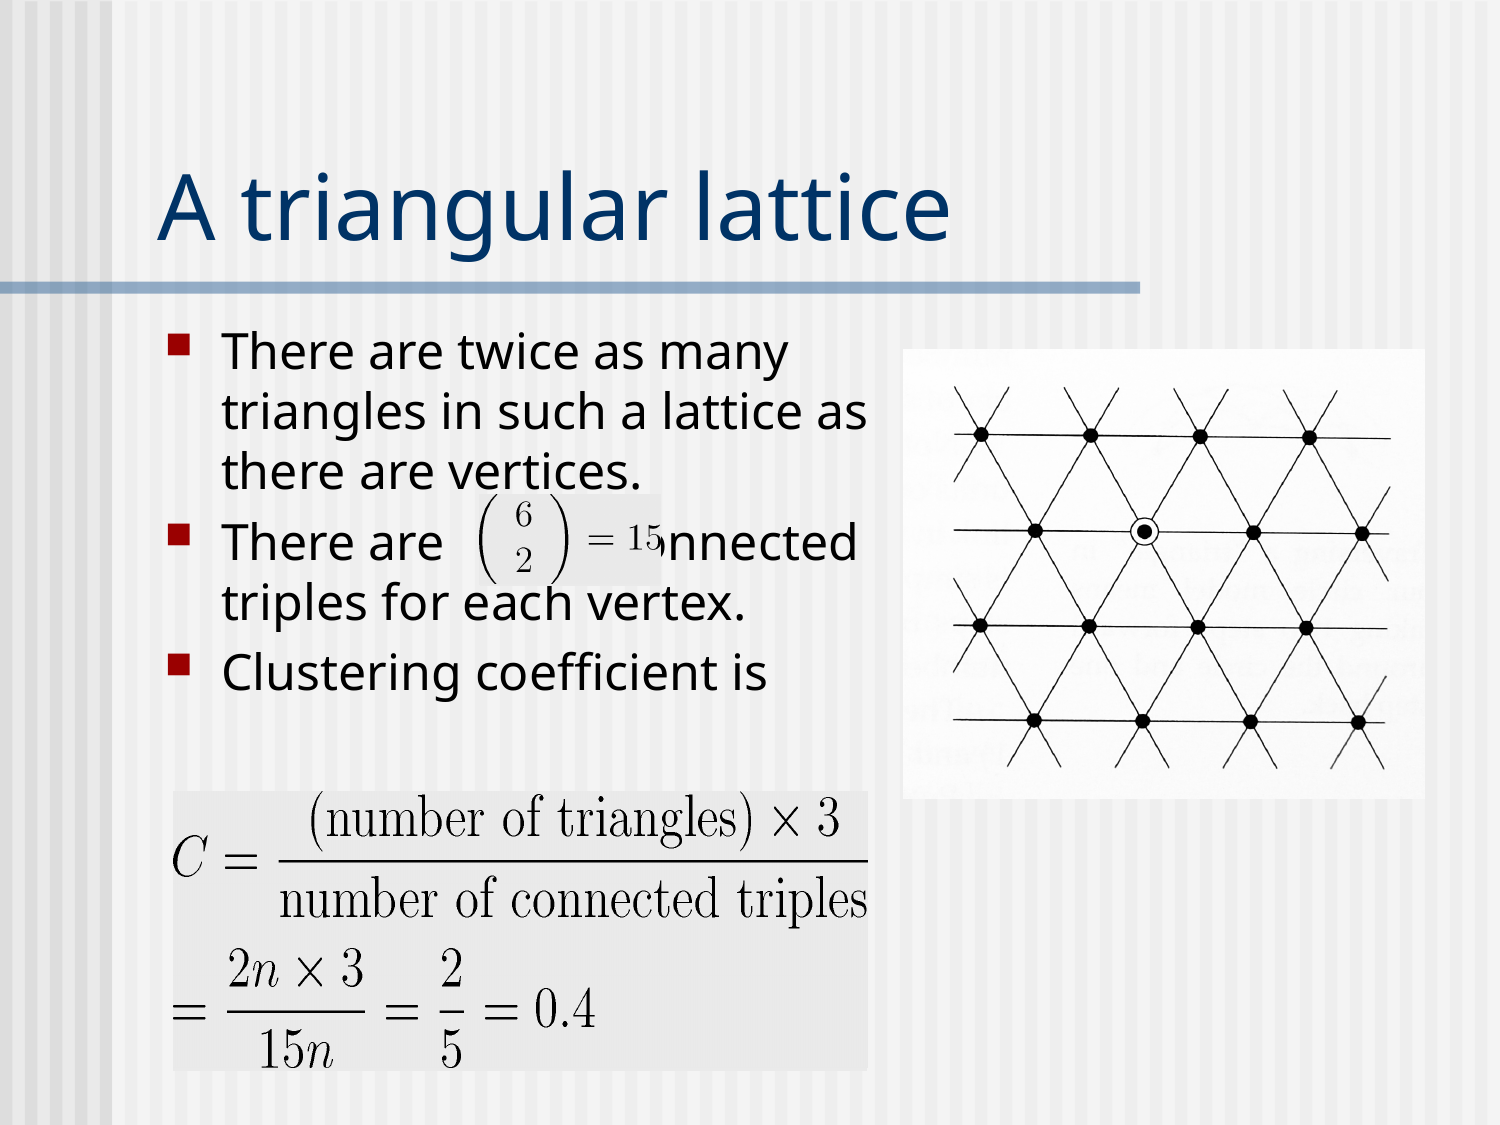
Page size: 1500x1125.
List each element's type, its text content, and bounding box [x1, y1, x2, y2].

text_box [477, 491, 663, 587]
list There are twice as many triangles in such a lattice as there are vertices. There are connected triples for each vertex. Clustering coefficient is [149, 312, 928, 1001]
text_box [170, 786, 870, 1072]
picture [903, 349, 1425, 800]
title A triangular lattice [142, 139, 1483, 267]
